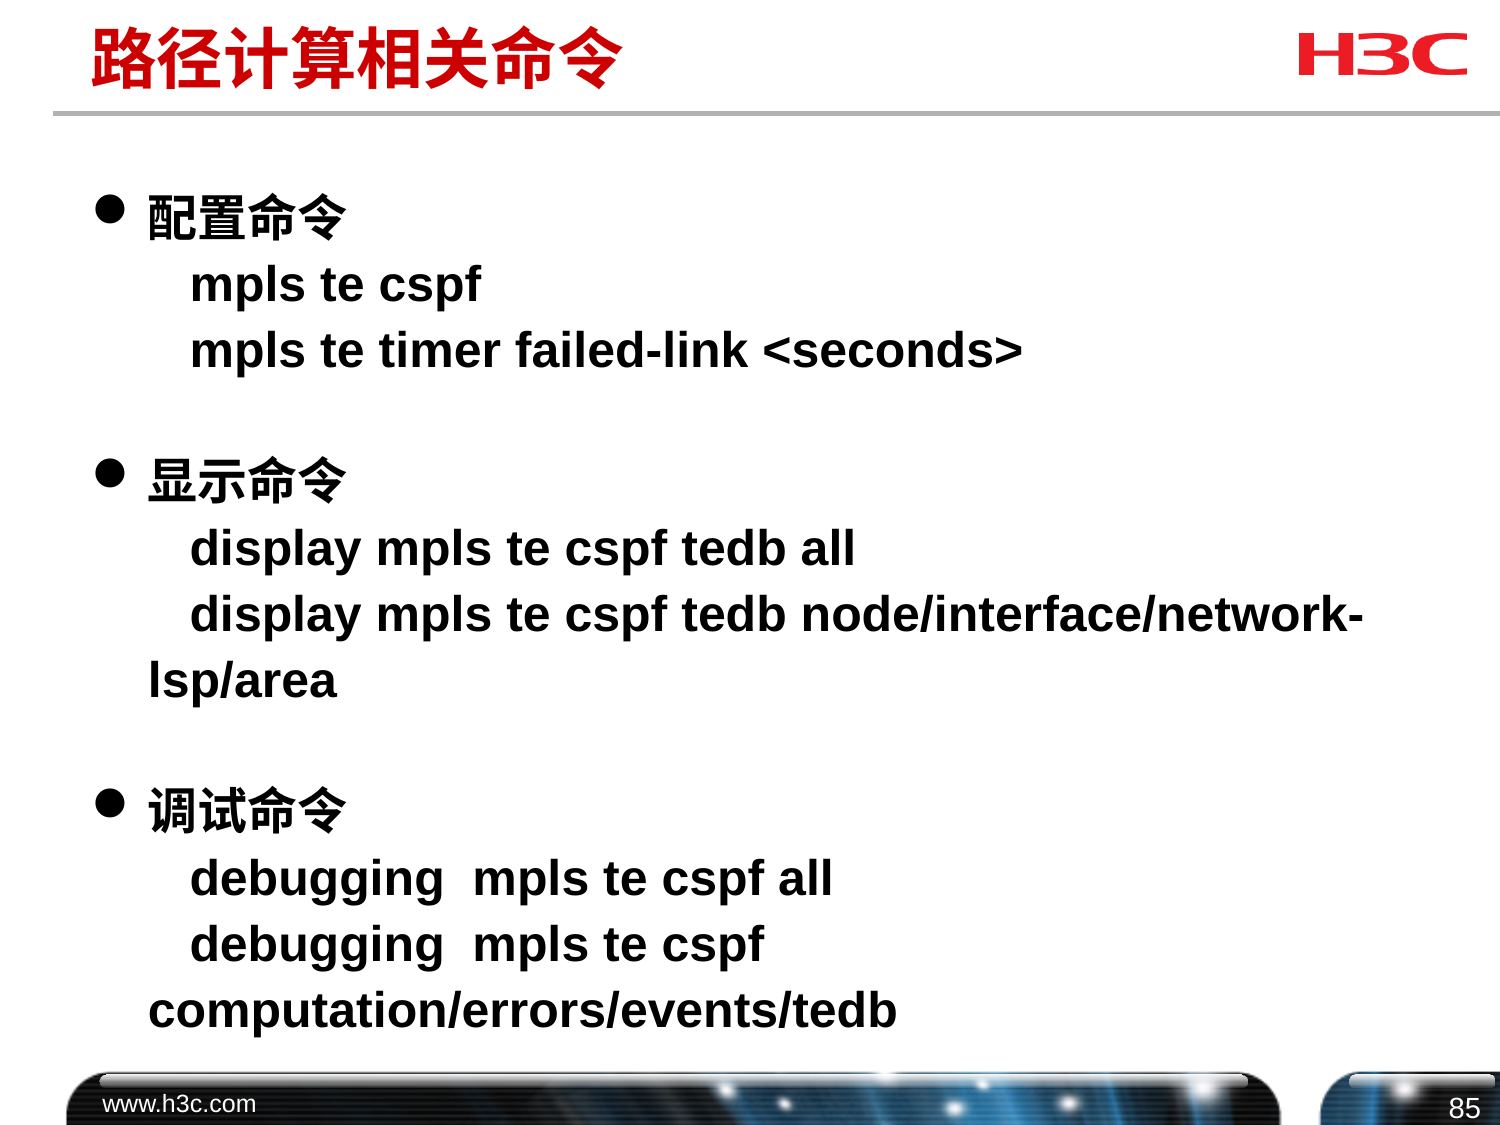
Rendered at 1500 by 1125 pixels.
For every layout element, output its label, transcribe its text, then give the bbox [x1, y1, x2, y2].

picture [1299, 33, 1467, 75]
text_box 配置命令 mpls te cspf mpls te timer failed-link <seconds> 显示命令 display mpls te cspf tedb all display mpls te cspf tedb node/interface/network-lsp/area 调试命令 debugging mpls te cspf all debugging mpls te cspf computation/errors/events/tedb [76, 172, 1424, 1012]
picture [50, 1051, 1500, 1125]
title 路径计算相关命令 [75, 7, 1263, 108]
